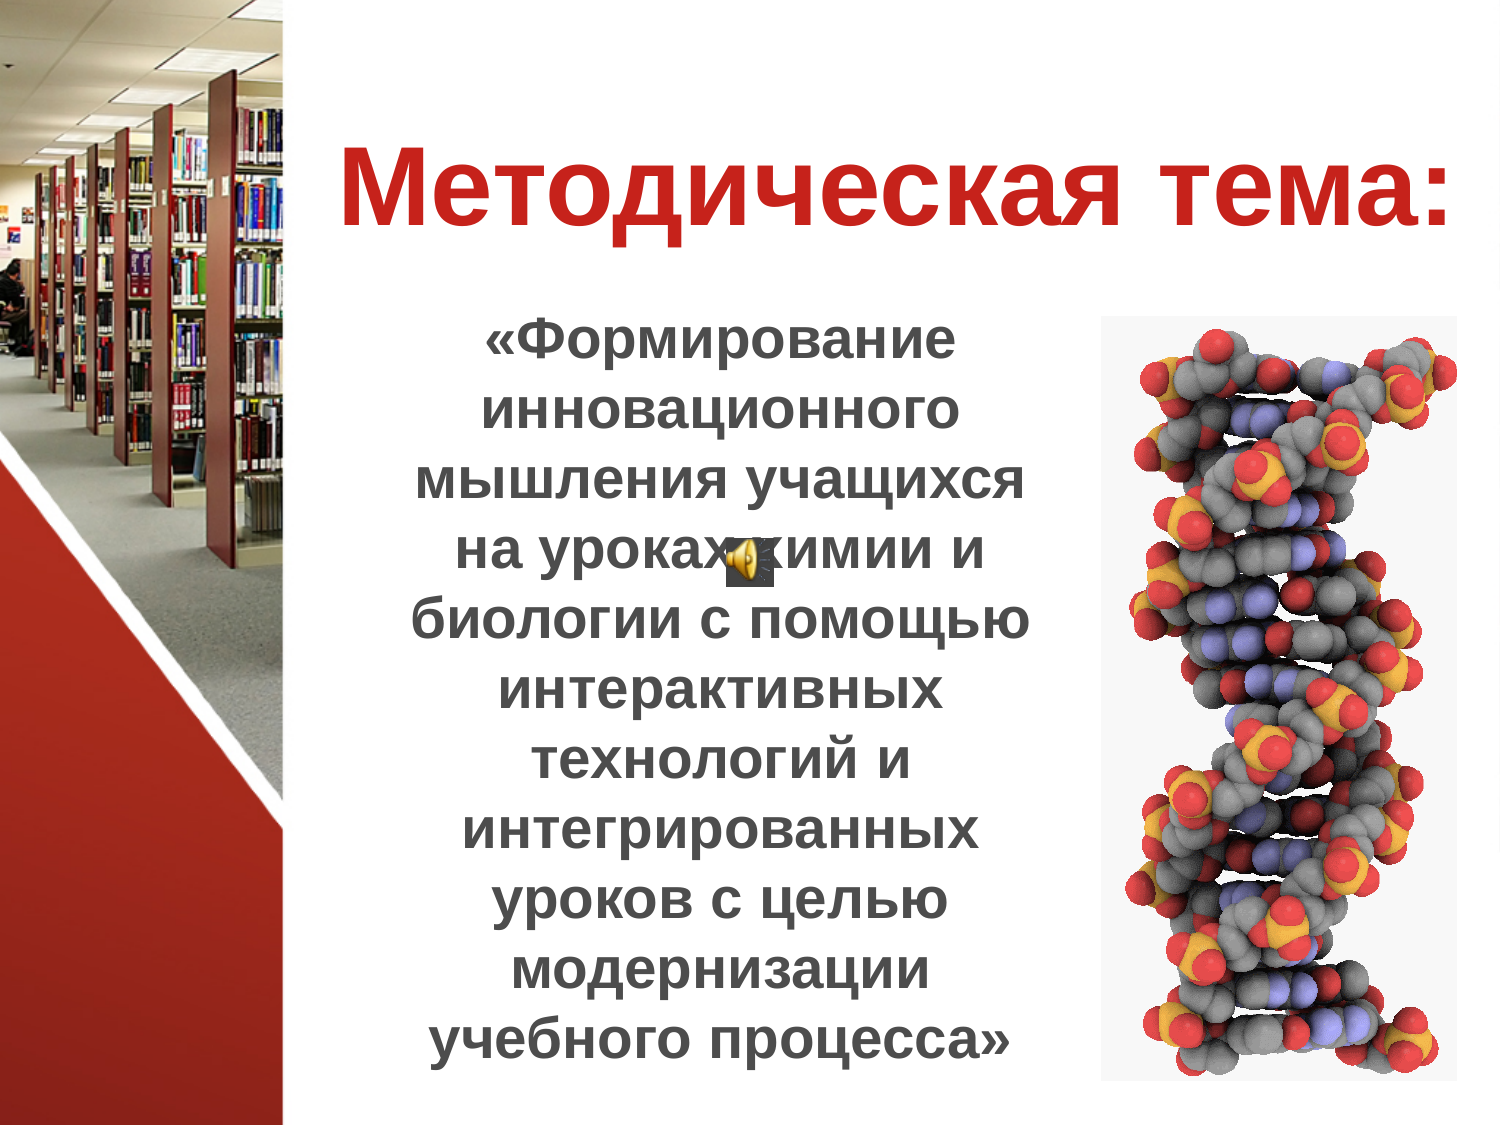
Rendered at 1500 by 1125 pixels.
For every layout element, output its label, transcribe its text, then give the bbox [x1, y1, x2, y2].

picture [0, 0, 1500, 1125]
text_box «Формирование инновационного мышления учащихся на уроках химии и биологии с помощью интерактивных технологий и интегрированных уроков с целью модернизации учебного процесса» [363, 292, 1079, 1078]
text_box Методическая тема: [322, 105, 1471, 256]
